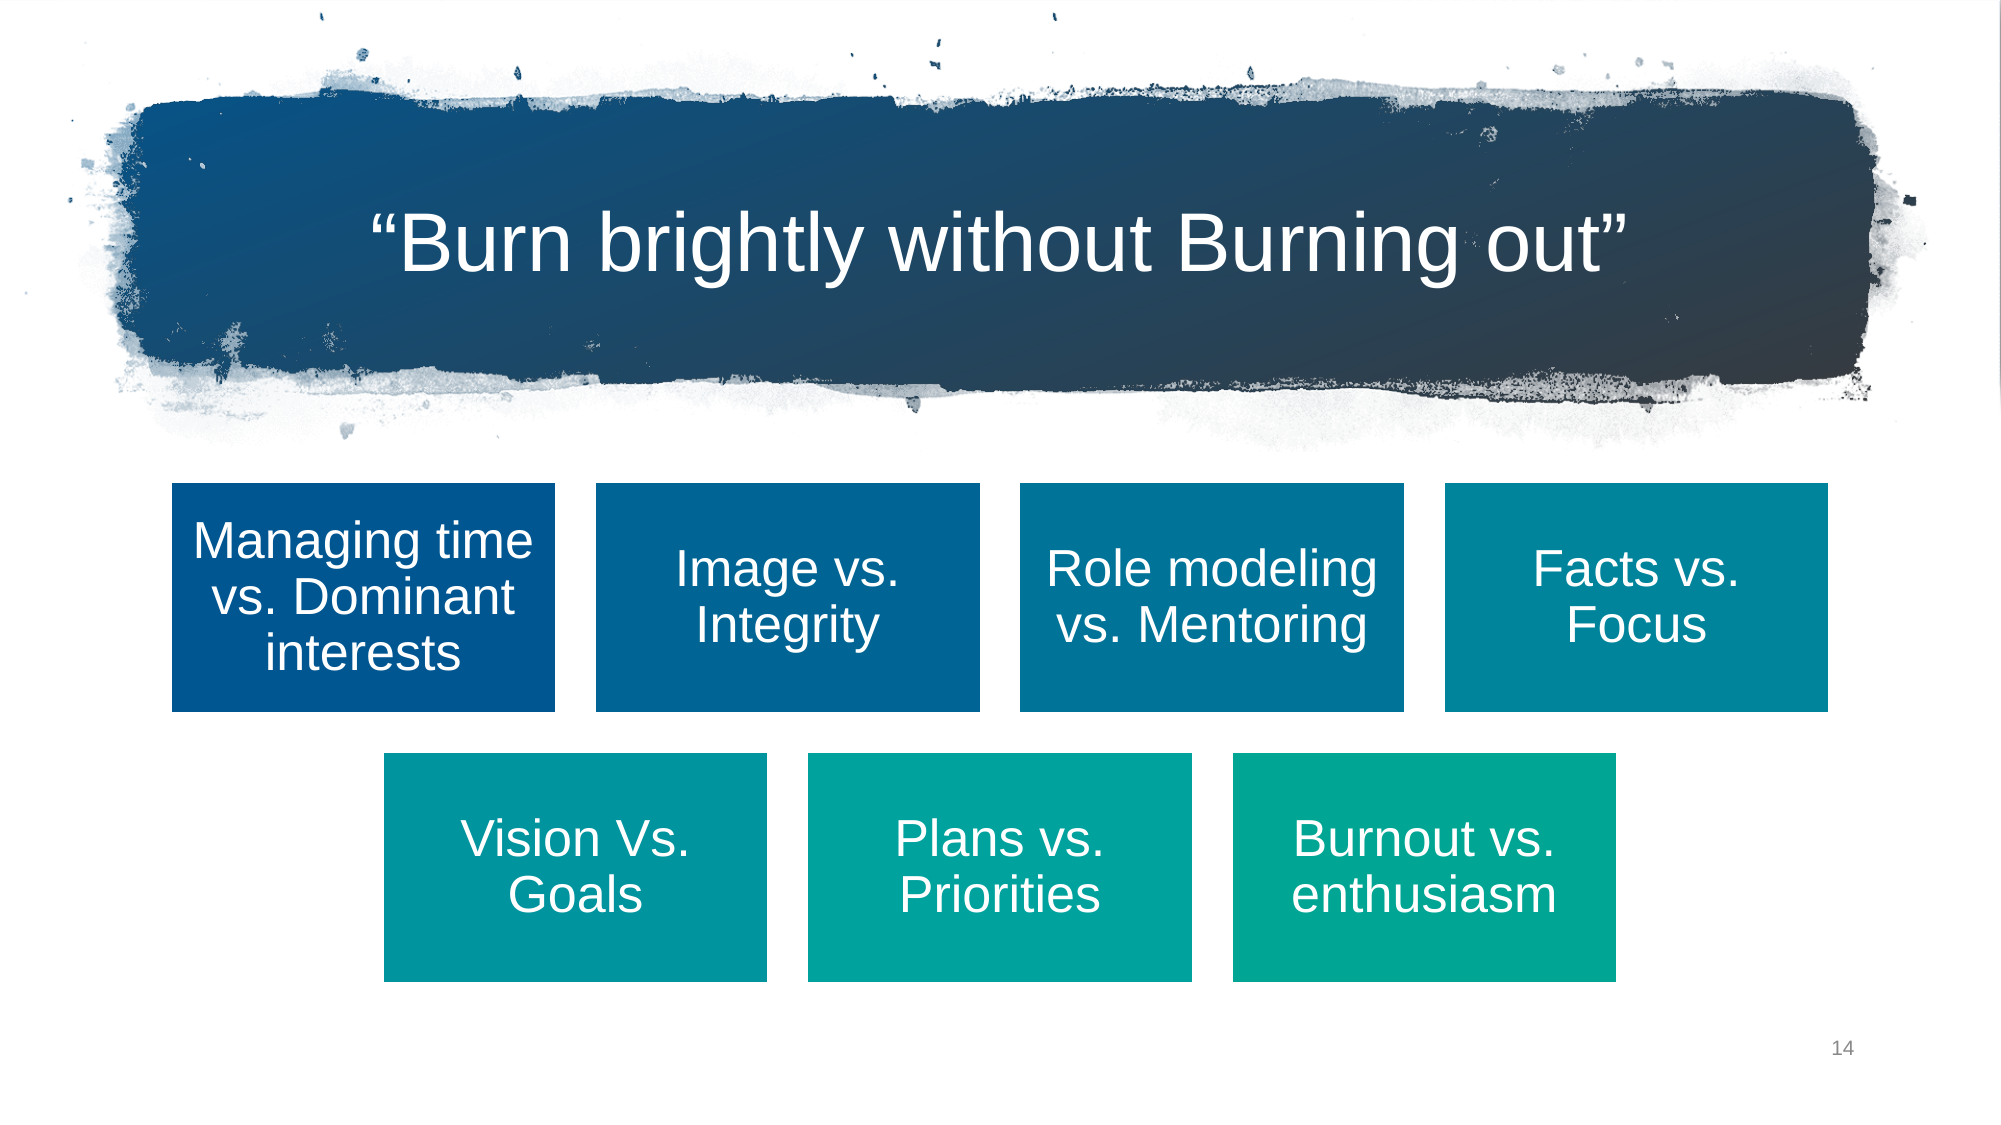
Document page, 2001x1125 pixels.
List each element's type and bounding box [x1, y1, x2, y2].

list [169, 475, 1830, 990]
picture [0, 0, 2000, 1125]
